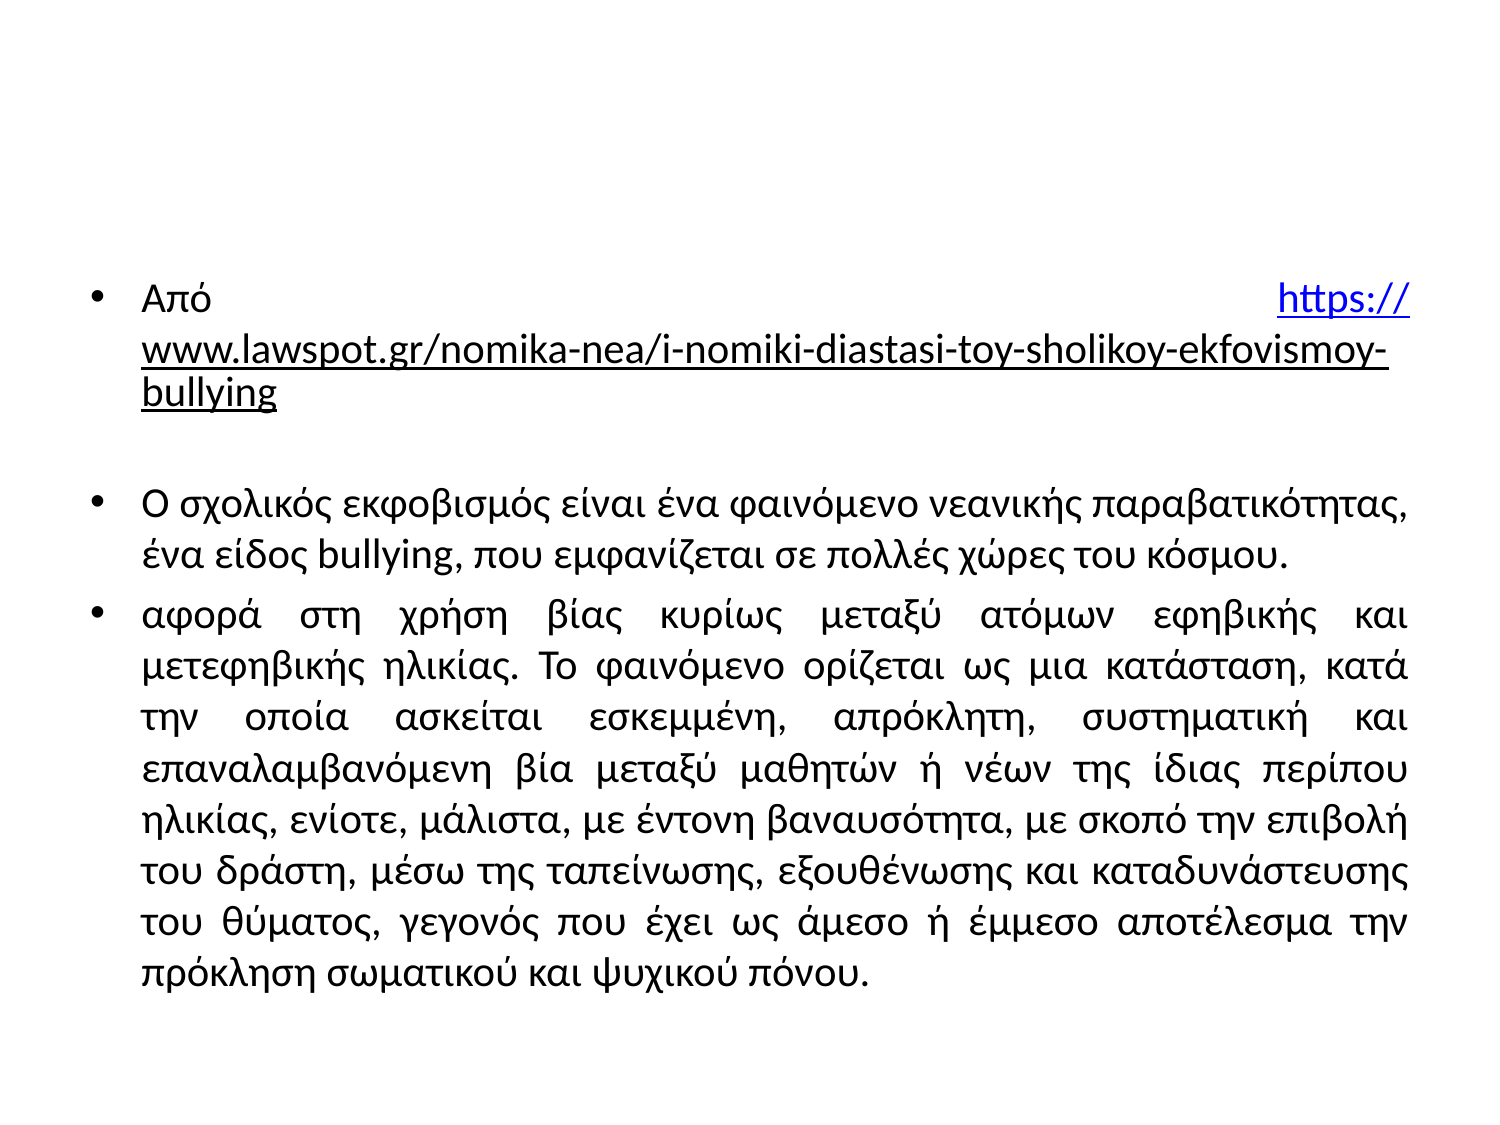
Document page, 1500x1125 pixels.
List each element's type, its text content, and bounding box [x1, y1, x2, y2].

list Από https://www.lawspot.gr/nomika-nea/i-nomiki-diastasi-toy-sholikoy-ekfovismoy-bullying Ο σχολικός εκφοβισμός είναι ένα φαινόμενο νεανικής παραβατικότητας, ένα είδος bullying, που εμφανίζεται σε πολλές χώρες του κόσμου. αφορά στη χρήση βίας κυρίως μεταξύ ατόμων εφηβικής και μετεφηβικής ηλικίας. Το φαινόμενο ορίζεται ως μια κατάσταση, κατά την οποία ασκείται εσκεμμένη, απρόκλητη, συστηματική και επαναλαμβανόμενη βία μεταξύ μαθητών ή νέων της ίδιας περίπου ηλικίας, ενίοτε, μάλιστα, με έντονη βαναυσότητα, με σκοπό την επιβολή του δράστη, μέσω της ταπείνωσης, εξουθένωσης και καταδυνάστευσης του θύματος, γεγονός που έχει ως άμεσο ή έμμεσο αποτέλεσμα την πρόκληση σωματικού και ψυχικού πόνου. [75, 262, 1425, 1005]
